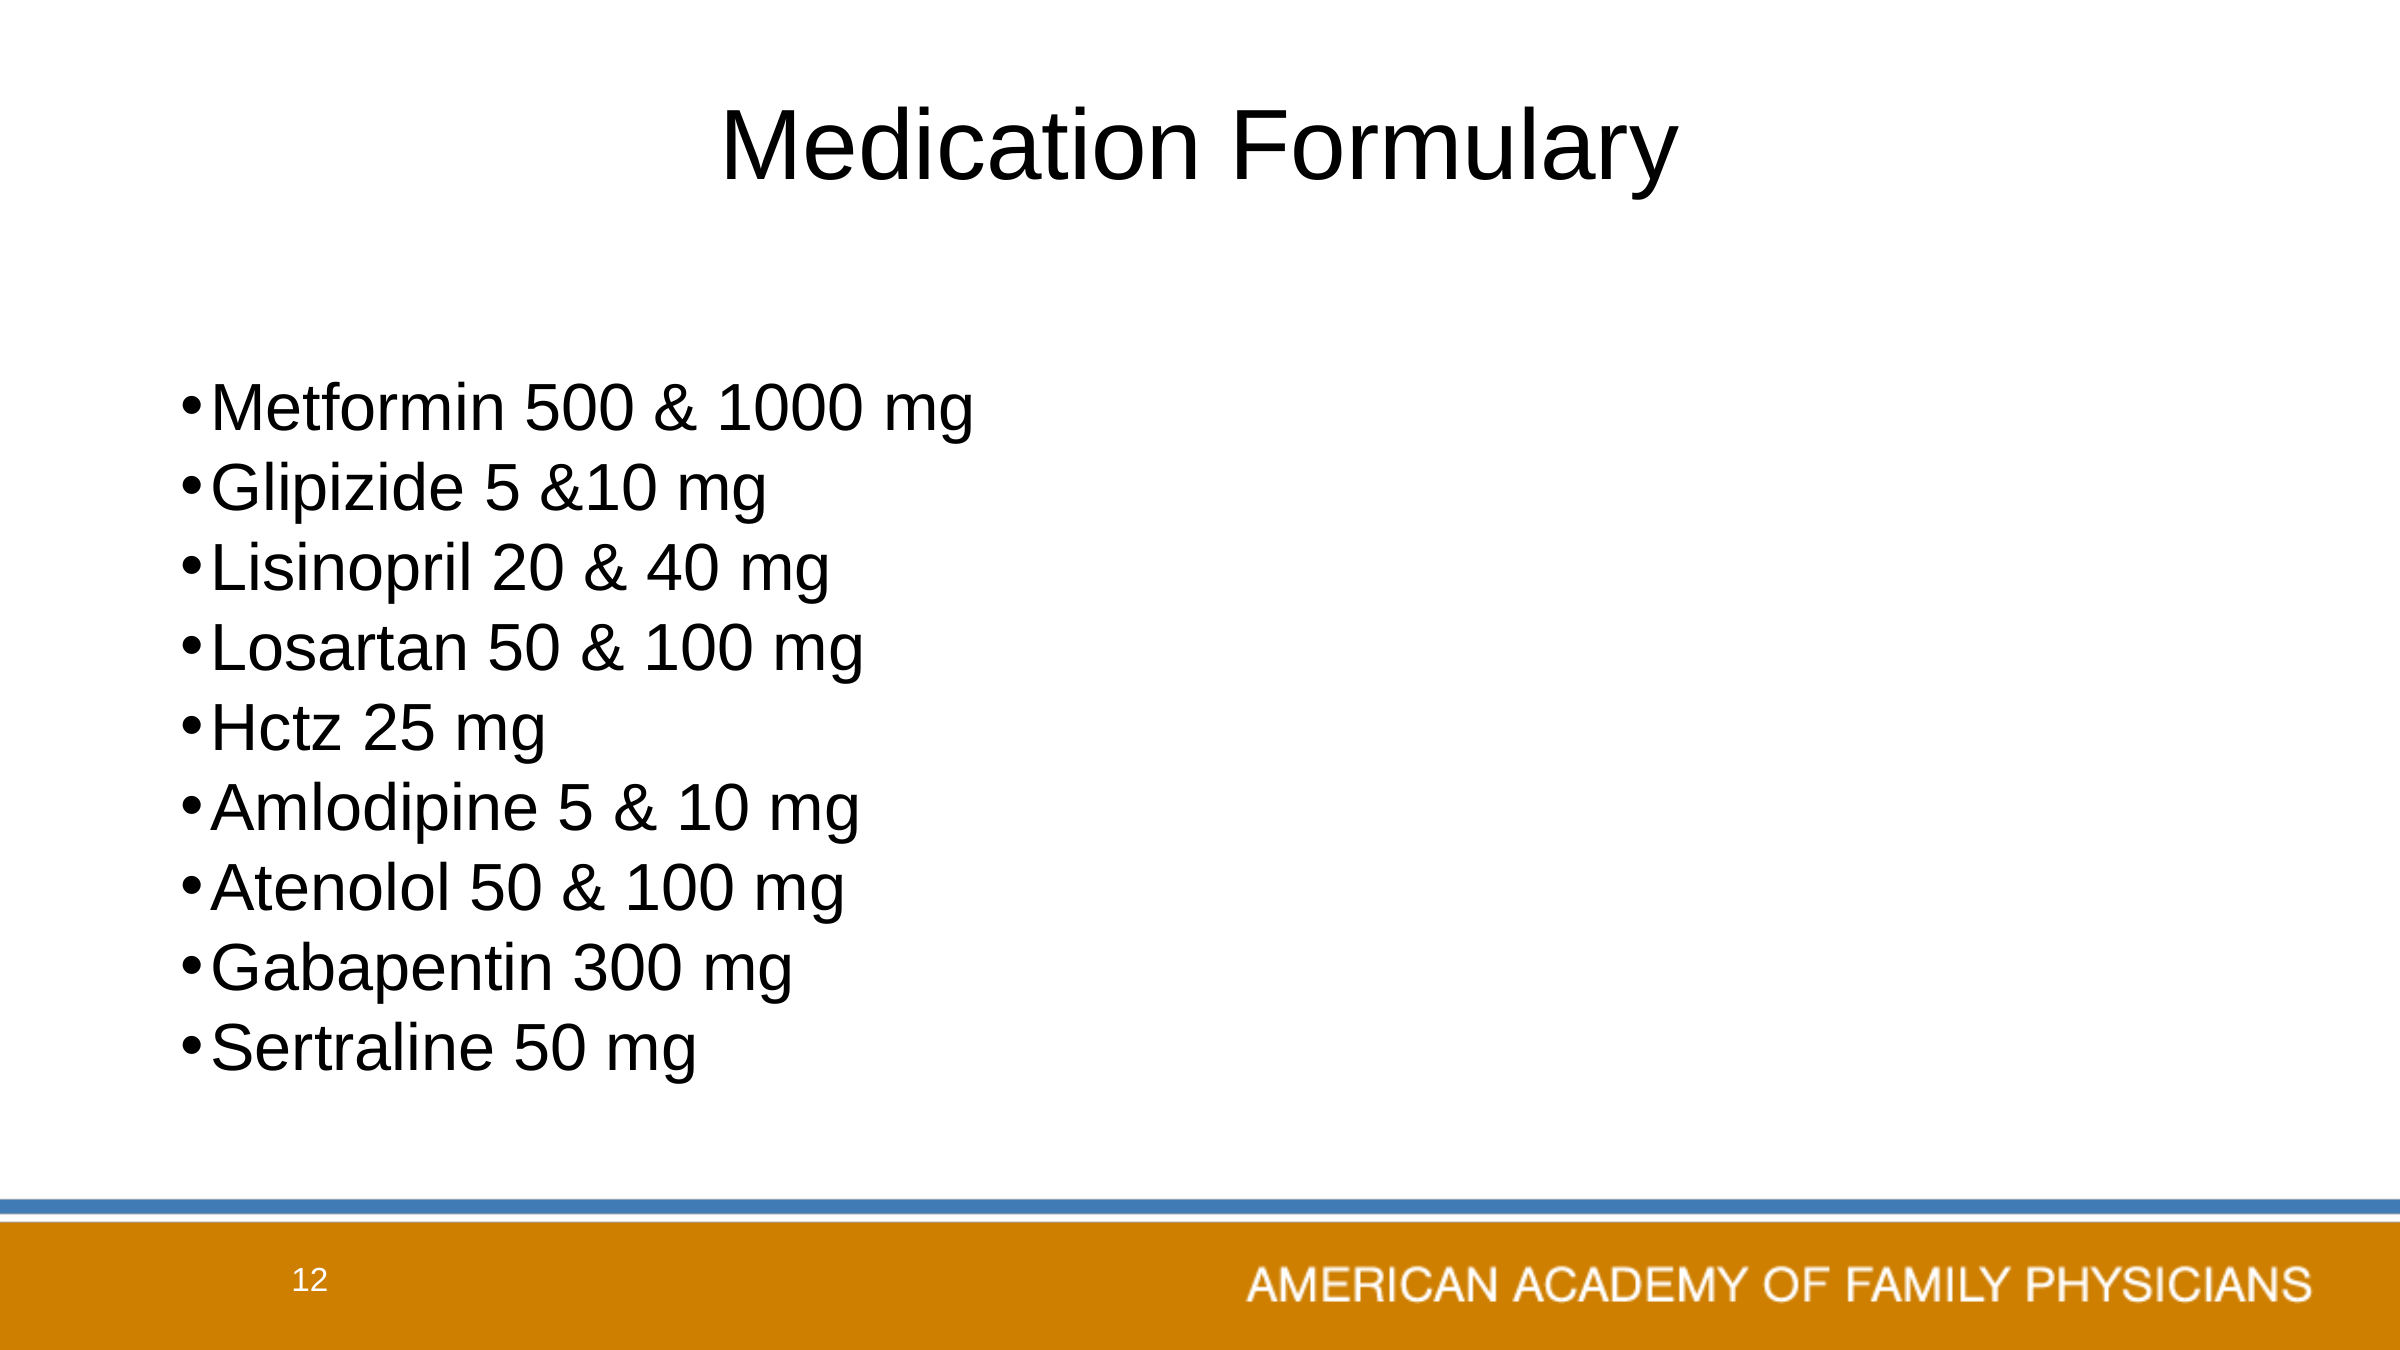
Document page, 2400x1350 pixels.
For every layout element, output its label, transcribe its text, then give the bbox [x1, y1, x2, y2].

slide_number 12 [268, 1236, 344, 1320]
picture [0, 0, 2400, 1350]
title Medication Formulary [165, 71, 2235, 333]
list Metformin 500 & 1000 mg Glipizide 5 &10 mg Lisinopril 20 & 40 mg Losartan 50 & 100 mg Hctz 25 mg Amlodipine 5 & 10 mg Atenolol 50 & 100 mg Gabapentin 300 mg Sertraline 50 mg [165, 356, 2235, 1214]
